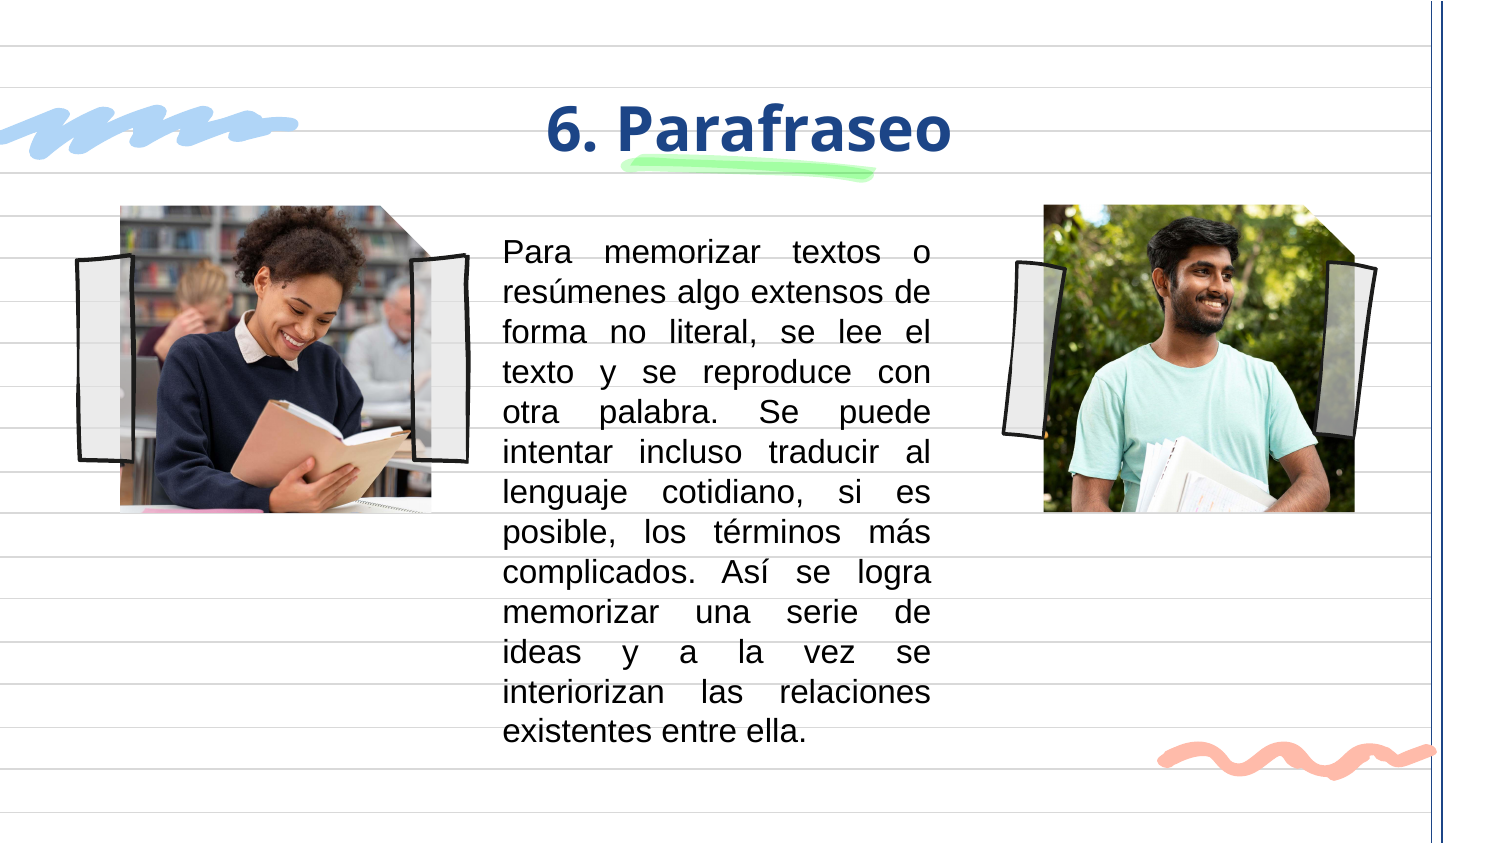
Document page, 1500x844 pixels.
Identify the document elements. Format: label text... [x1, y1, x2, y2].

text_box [1001, 259, 1379, 440]
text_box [70, 252, 477, 466]
picture [119, 205, 432, 252]
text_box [1154, 742, 1441, 781]
picture [1043, 204, 1355, 259]
picture [119, 466, 432, 514]
picture [1043, 440, 1355, 513]
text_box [0, 105, 303, 160]
subtitle Para memorizar textos o resúmenes algo extensos de forma no literal, se lee el texto y se reproduce con otra palabra. Se puede intentar incluso traducir al lenguaje cotidiano, si es posible, los términos más complicados. Así se logra memorizar una serie de ideas y a la vez se interiorizan las relaciones existentes entre ella. [487, 215, 947, 379]
title 6. Parafraseo [118, 88, 1382, 170]
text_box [619, 153, 881, 184]
